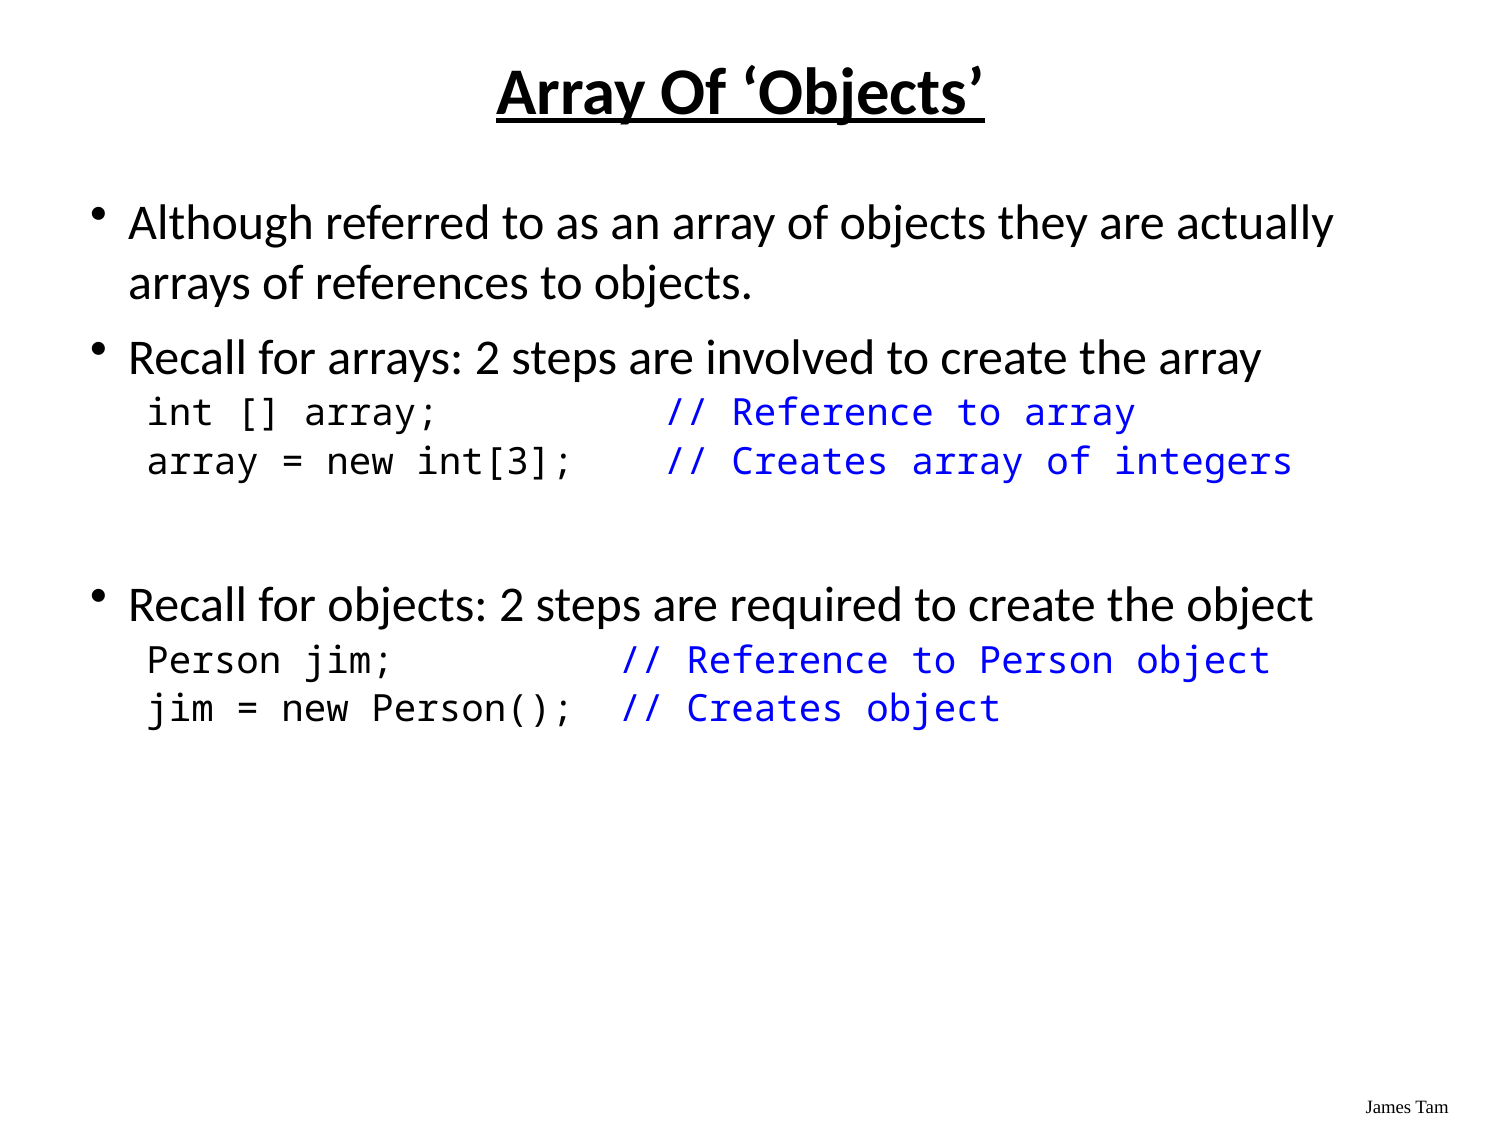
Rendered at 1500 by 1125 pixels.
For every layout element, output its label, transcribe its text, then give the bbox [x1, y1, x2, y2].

title Array Of ‘Objects’ [70, 49, 1411, 136]
list Although referred to as an array of objects they are actually arrays of references to objects. Recall for arrays: 2 steps are involved to create the array int [] array; // Reference to array array = new int[3]; // Creates array of integers Recall for objects: 2 steps are required to create the object Person jim; // Reference to Person object jim = new Person(); // Creates object [75, 181, 1417, 1063]
